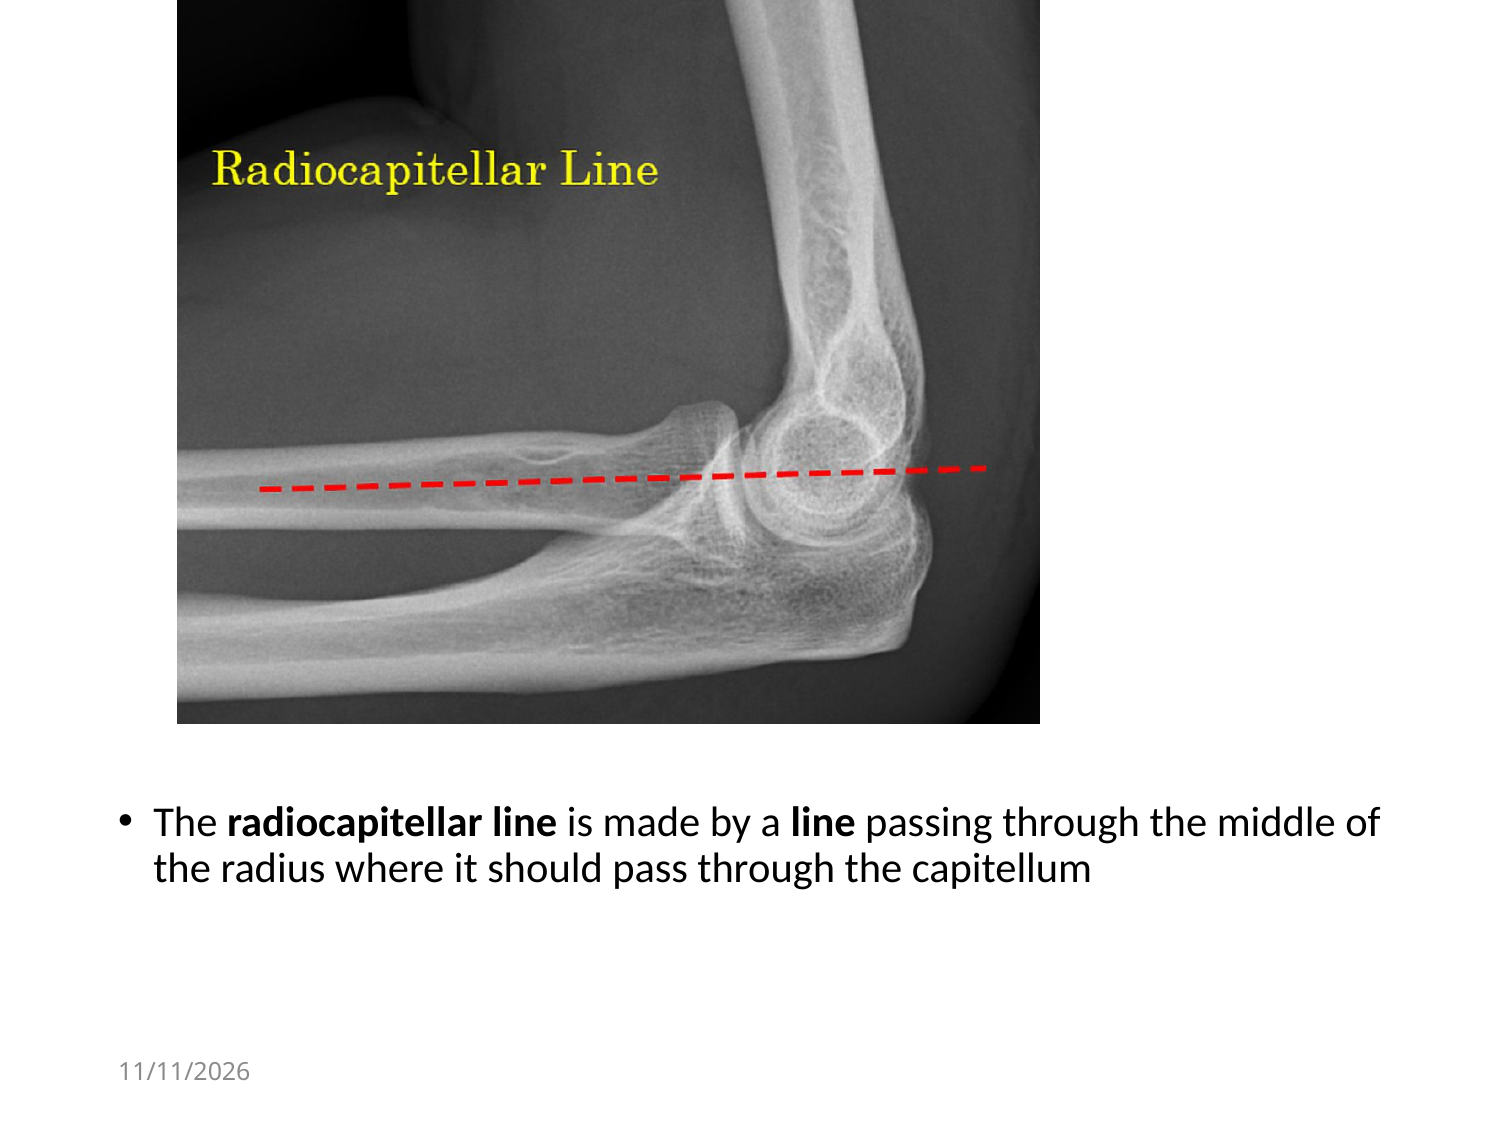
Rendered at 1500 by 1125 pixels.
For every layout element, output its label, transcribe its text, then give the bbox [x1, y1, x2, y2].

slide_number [103, 1042, 441, 1103]
picture [177, 0, 1040, 724]
list The radiocapitellar line is made by a line passing through the middle of the radius where it should pass through the capitellum [103, 299, 1397, 905]
